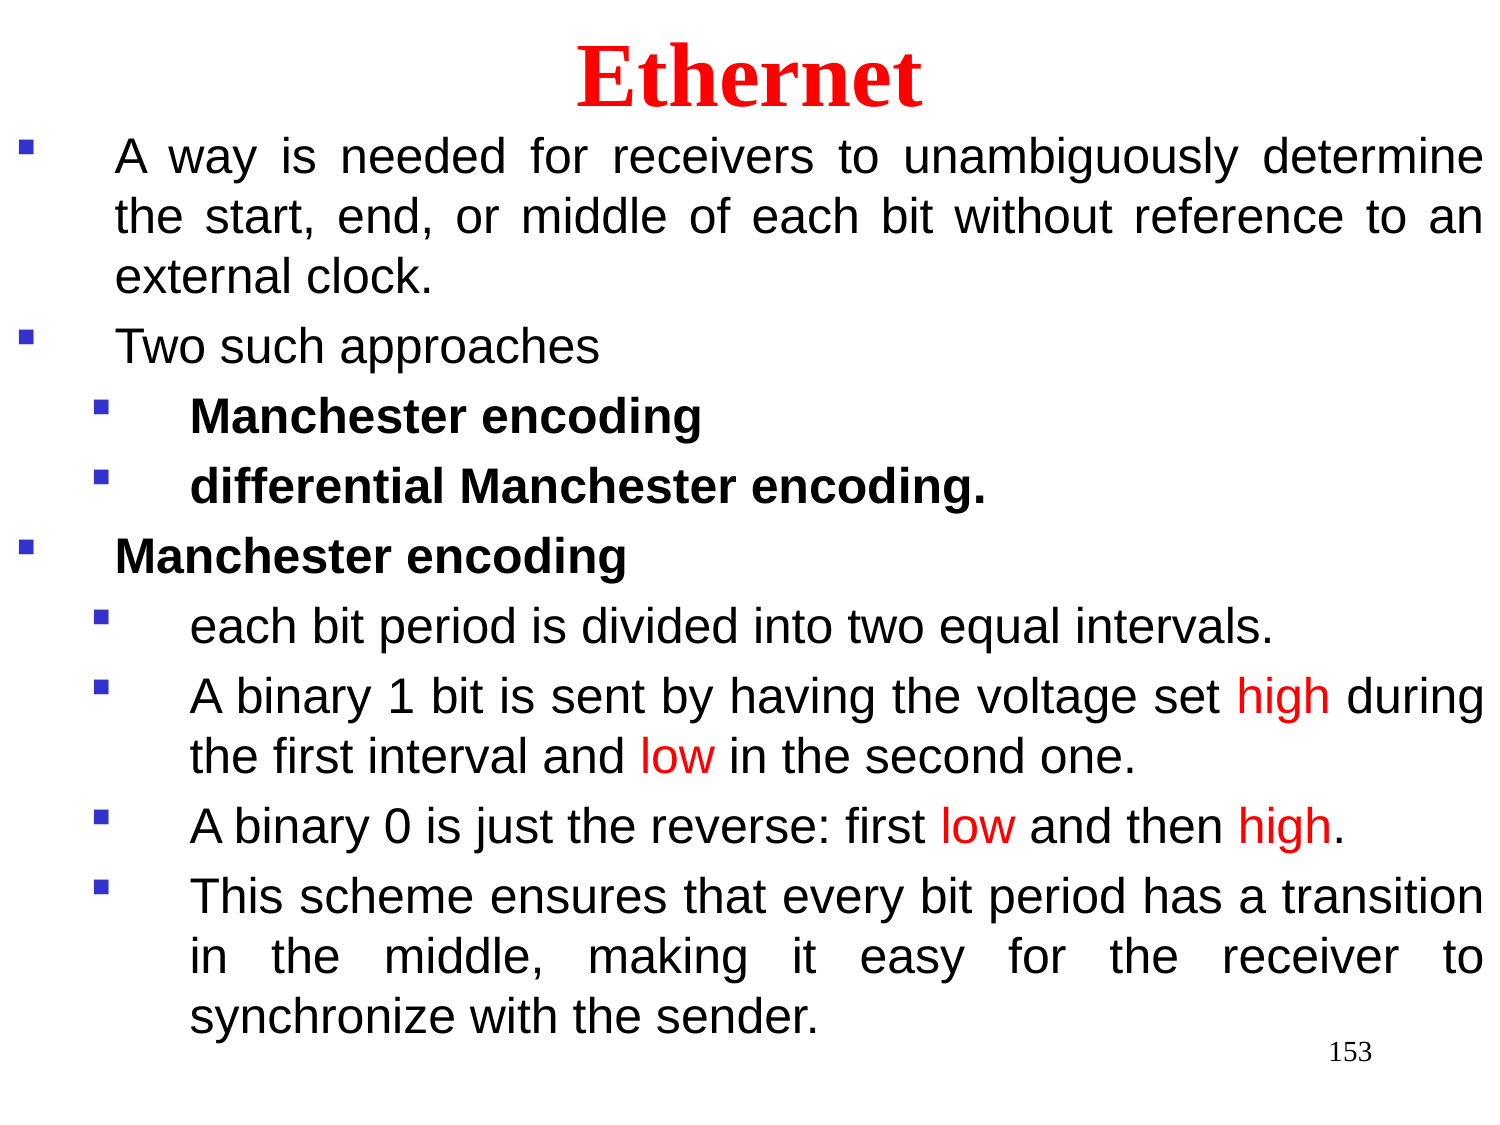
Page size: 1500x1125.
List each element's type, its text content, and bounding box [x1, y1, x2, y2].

title Ethernet [0, 11, 1500, 116]
slide_number 153 [1074, 1024, 1388, 1101]
text_box A way is needed for receivers to unambiguously determine the start, end, or middle of each bit without reference to an external clock. Two such approaches Manchester encoding differential Manchester encoding. Manchester encoding each bit period is divided into two equal intervals. A binary 1 bit is sent by having the voltage set high during the first interval and low in the second one. A binary 0 is just the reverse: first low and then high. This scheme ensures that every bit period has a transition in the middle, making it easy for the receiver to synchronize with the sender. [0, 116, 1500, 1125]
